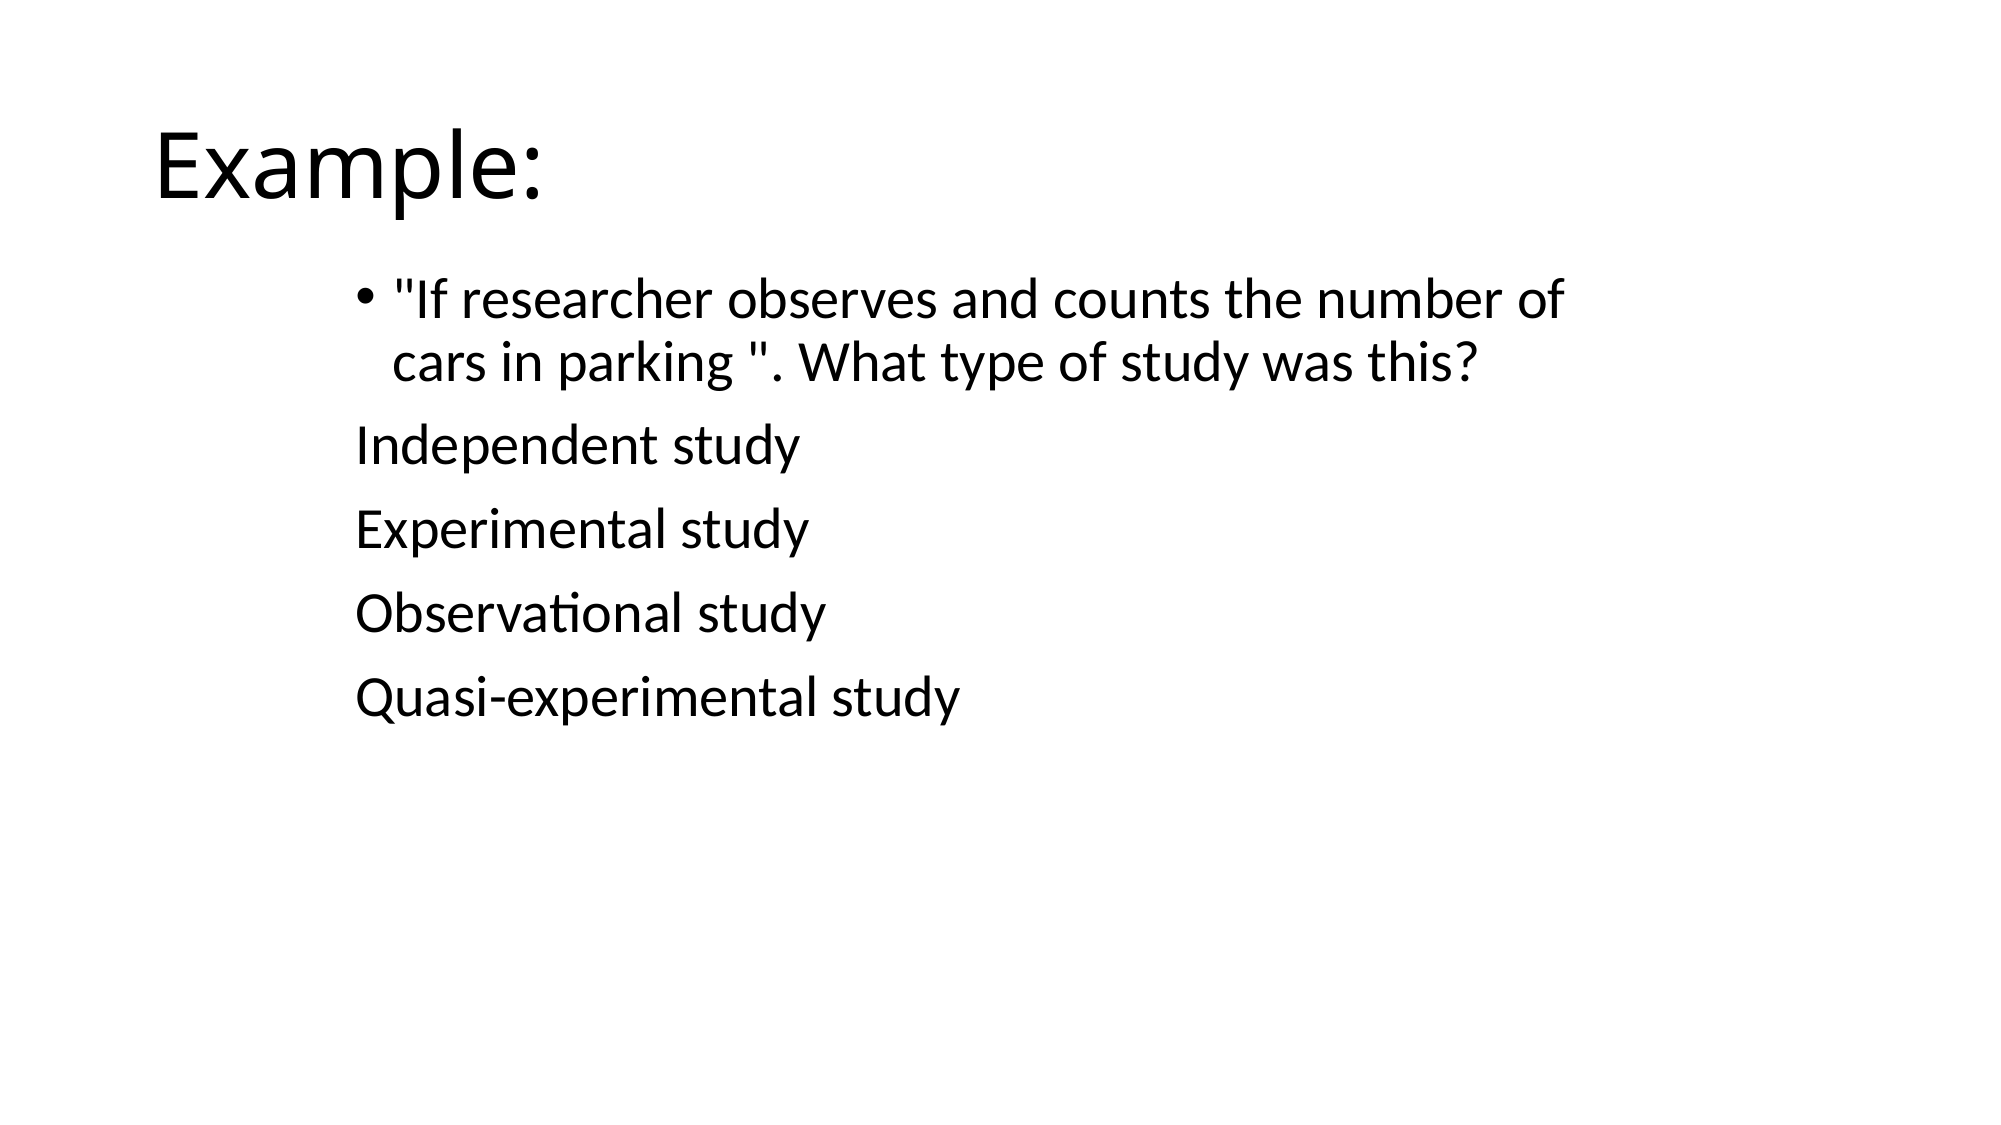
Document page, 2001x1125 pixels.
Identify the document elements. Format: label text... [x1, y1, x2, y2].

list "If researcher observes and counts the number of cars in parking ". What type of study was this? Independent study Experimental study Observational study Quasi-experimental study [340, 260, 1616, 822]
title Example: [137, 59, 1863, 278]
